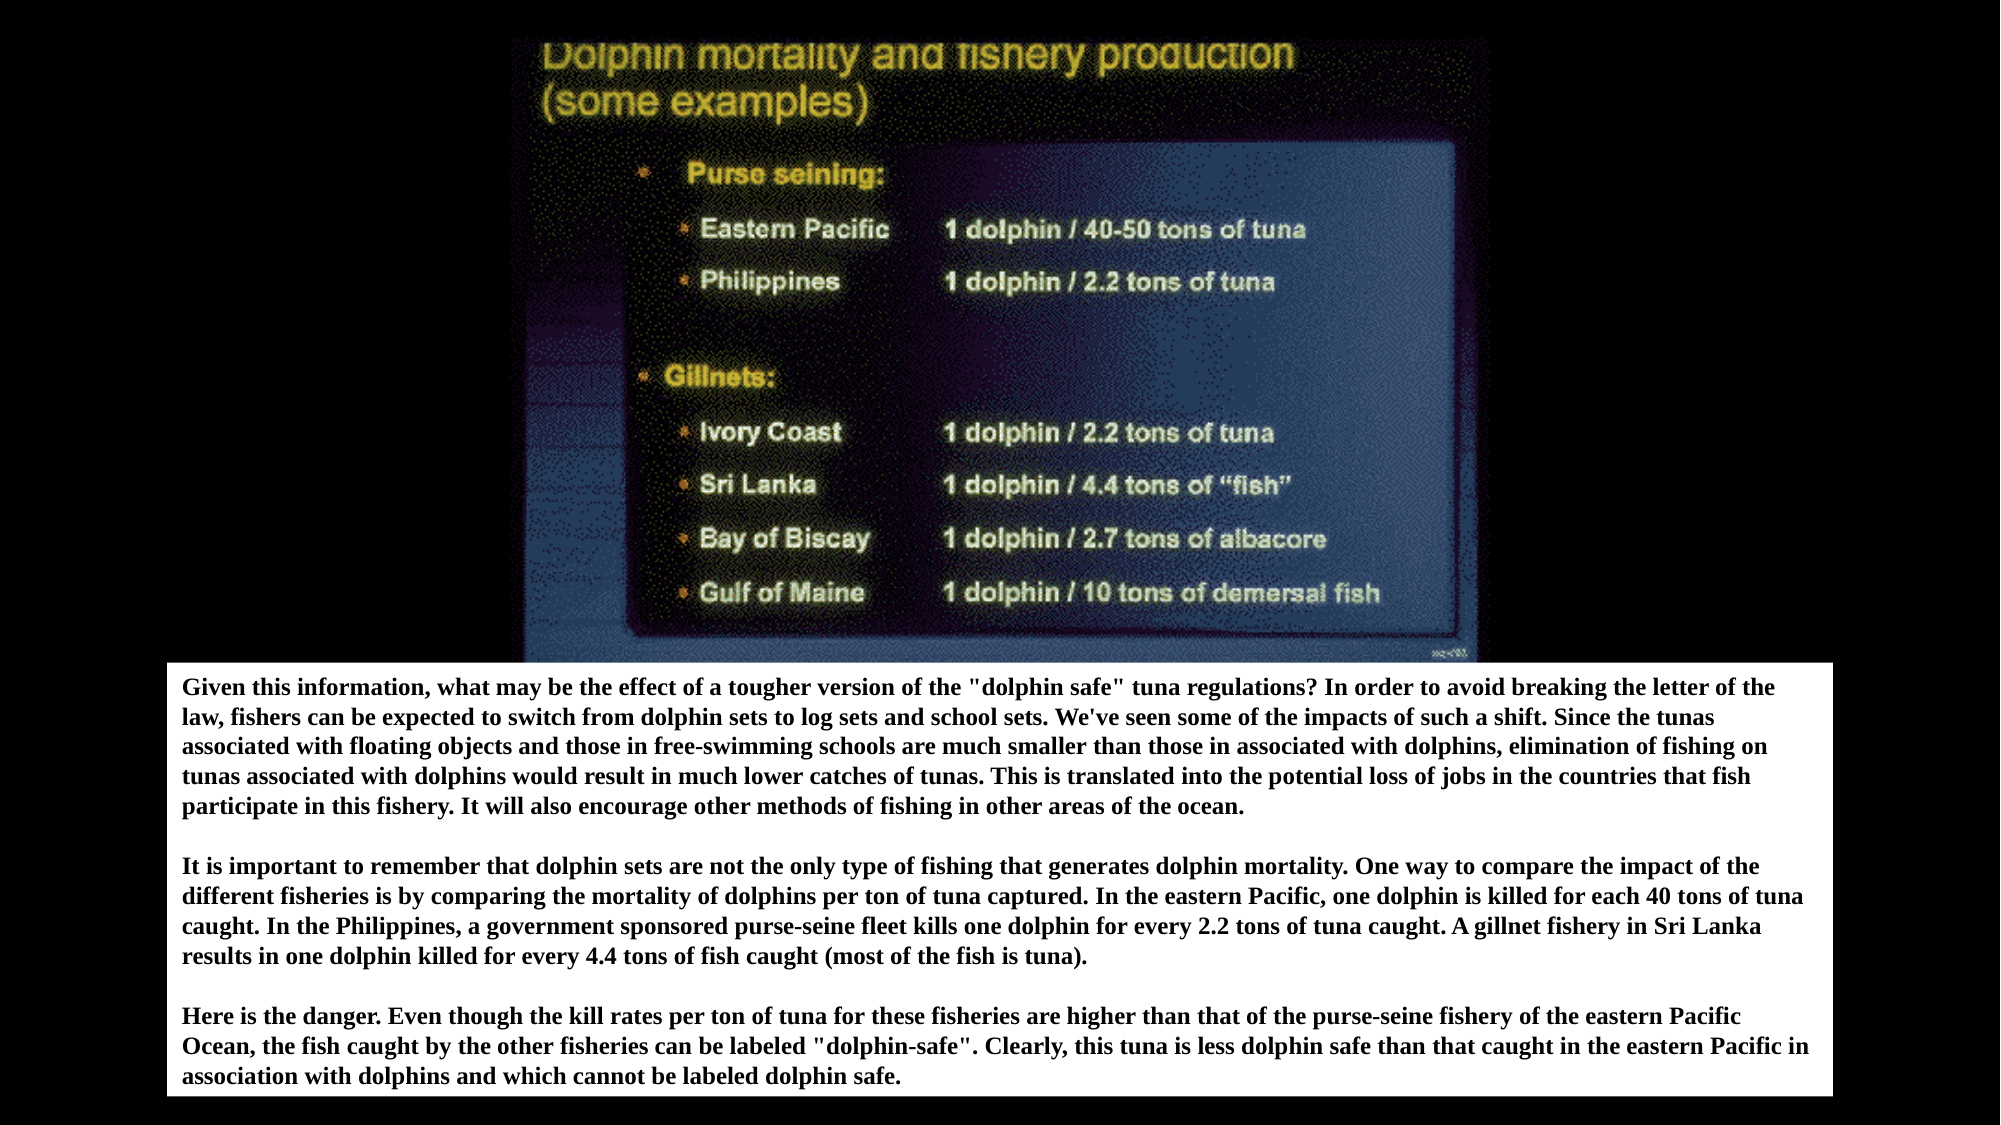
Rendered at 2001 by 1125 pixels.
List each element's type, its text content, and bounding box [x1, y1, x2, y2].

picture [510, 36, 1490, 690]
text_box Given this information, what may be the effect of a tougher version of the "dolphin safe" tuna regulations? In order to avoid breaking the letter of the law, fishers can be expected to switch from dolphin sets to log sets and school sets. We've seen some of the impacts of such a shift. Since the tunas associated with floating objects and those in free-swimming schools are much smaller than those in associated with dolphins, elimination of fishing on tunas associated with dolphins would result in much lower catches of tunas. This is translated into the potential loss of jobs in the countries that fish participate in this fishery. It will also encourage other methods of fishing in other areas of the ocean. It is important to remember that dolphin sets are not the only type of fishing that generates dolphin mortality. One way to compare the impact of the different fisheries is by comparing the mortality of dolphins per ton of tuna captured. In the eastern Pacific, one dolphin is killed for each 40 tons of tuna caught. In the Philippines, a government sponsored purse-seine fleet kills one dolphin for every 2.2 tons of tuna caught. A gillnet fishery in Sri Lanka results in one dolphin killed for every 4.4 tons of fish caught (most of the fish is tuna). Here is the danger. Even though the kill rates per ton of tuna for these fisheries are higher than that of the purse-seine fishery of the eastern Pacific Ocean, the fish caught by the other fisheries can be labeled "dolphin-safe". Clearly, this tuna is less dolphin safe than that caught in the eastern Pacific in association with dolphins and which cannot be labeled dolphin safe. [167, 662, 1833, 1097]
